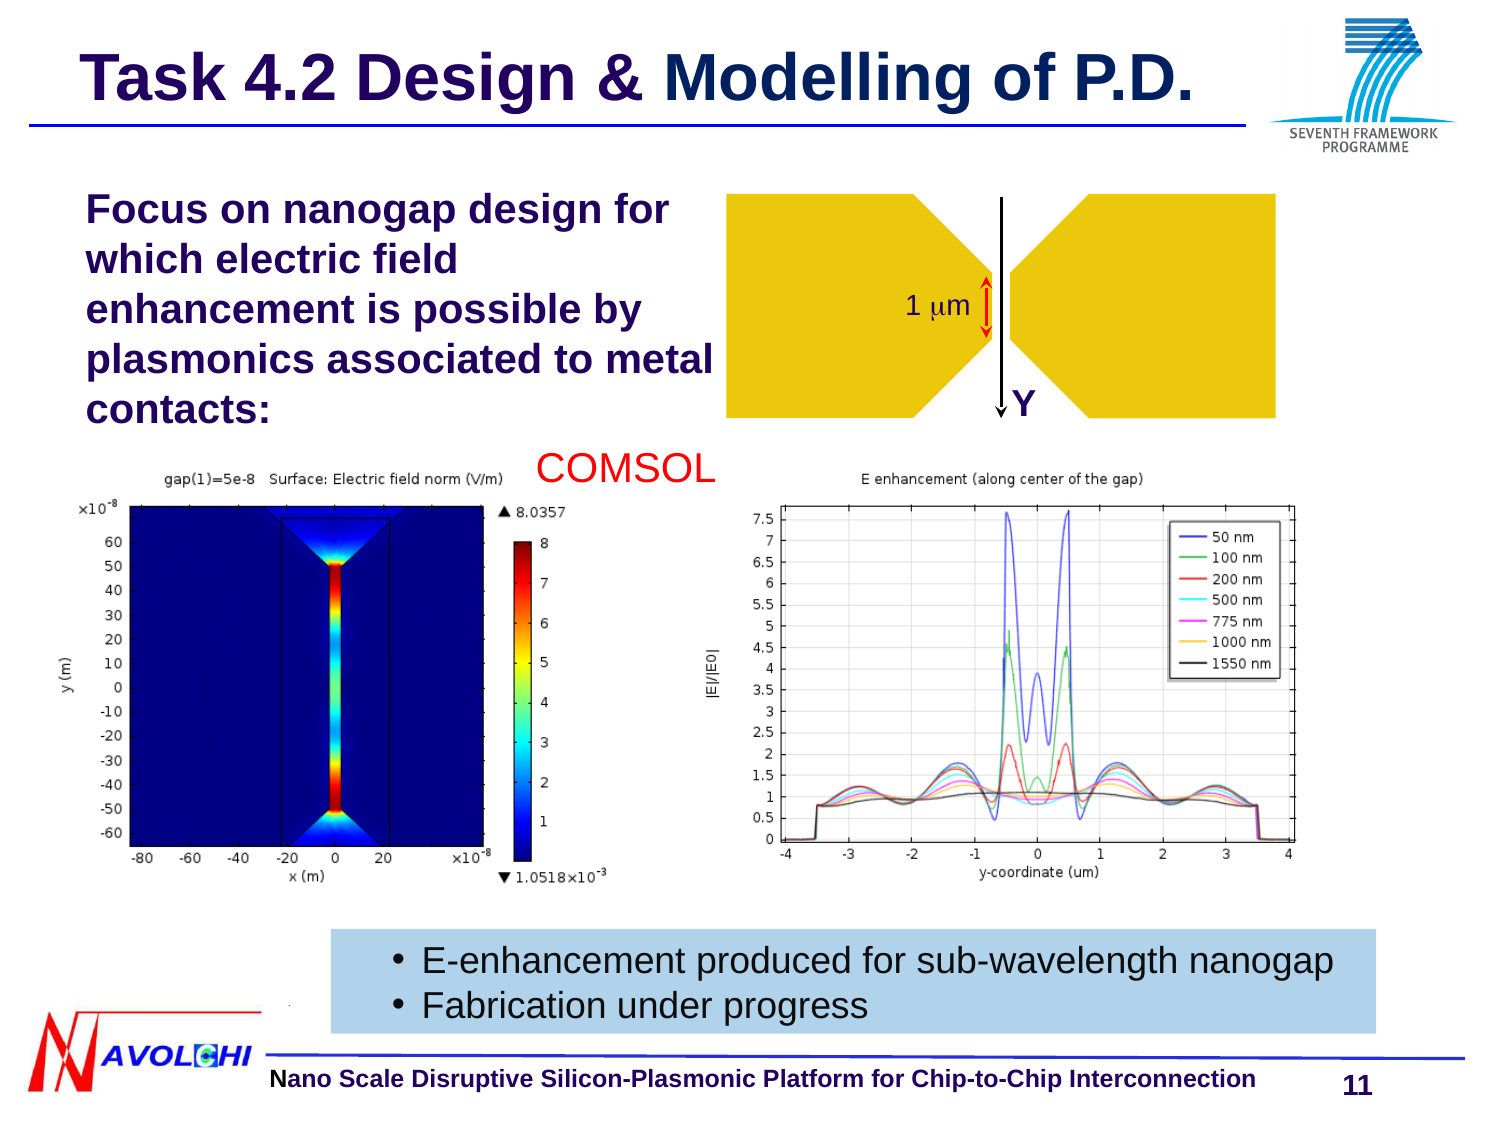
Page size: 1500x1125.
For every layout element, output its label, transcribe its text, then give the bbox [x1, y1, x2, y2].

text_box Focus on nanogap design for which electric field enhancement is possible by plasmonics associated to metal contacts: COMSOL [70, 174, 739, 498]
text_box Task 4.2 Design & Modelling of P.D. [29, 30, 1246, 131]
picture [52, 467, 621, 894]
text_box E-enhancement produced for sub-wavelength nanogap Fabrication under progress [330, 928, 1377, 1034]
picture [3, 1005, 290, 1101]
picture [1269, 18, 1458, 155]
picture [702, 467, 1307, 893]
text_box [726, 193, 1276, 433]
